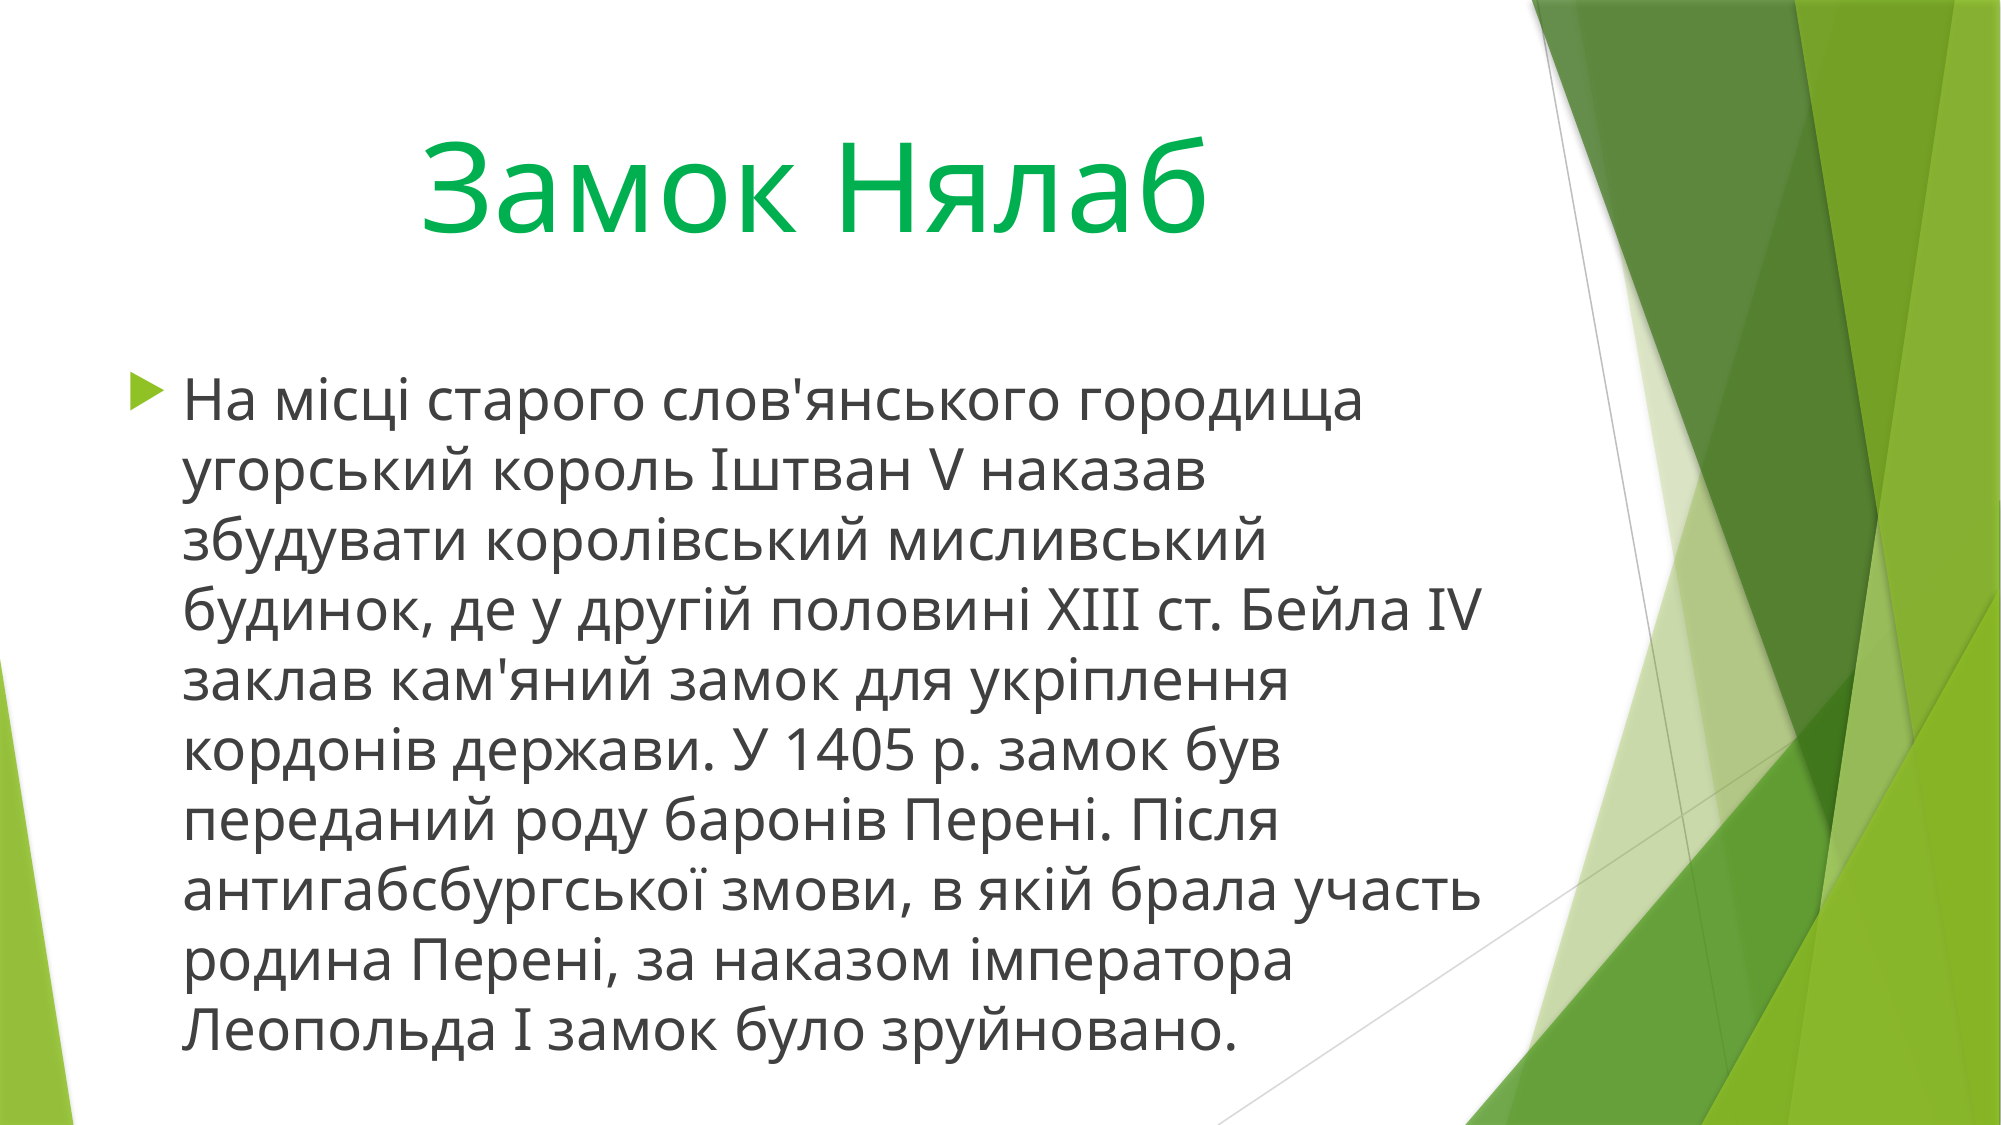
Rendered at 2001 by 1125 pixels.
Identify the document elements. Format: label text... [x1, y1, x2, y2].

title Замок Нялаб [111, 99, 1522, 317]
list На місці старого слов'янського городища угорський король Іштван V наказав збудувати королівський мисливський будинок, де у другій половині ХІІІ ст. Бейла IV заклав кам'яний замок для укріплення кордонів держави. У 1405 р. замок був переданий роду баронів Перені. Після антигабсбургської змови, в якій брала участь родина Перені, за наказом імператора Леопольда І замок було зруйновано. [111, 354, 1522, 992]
